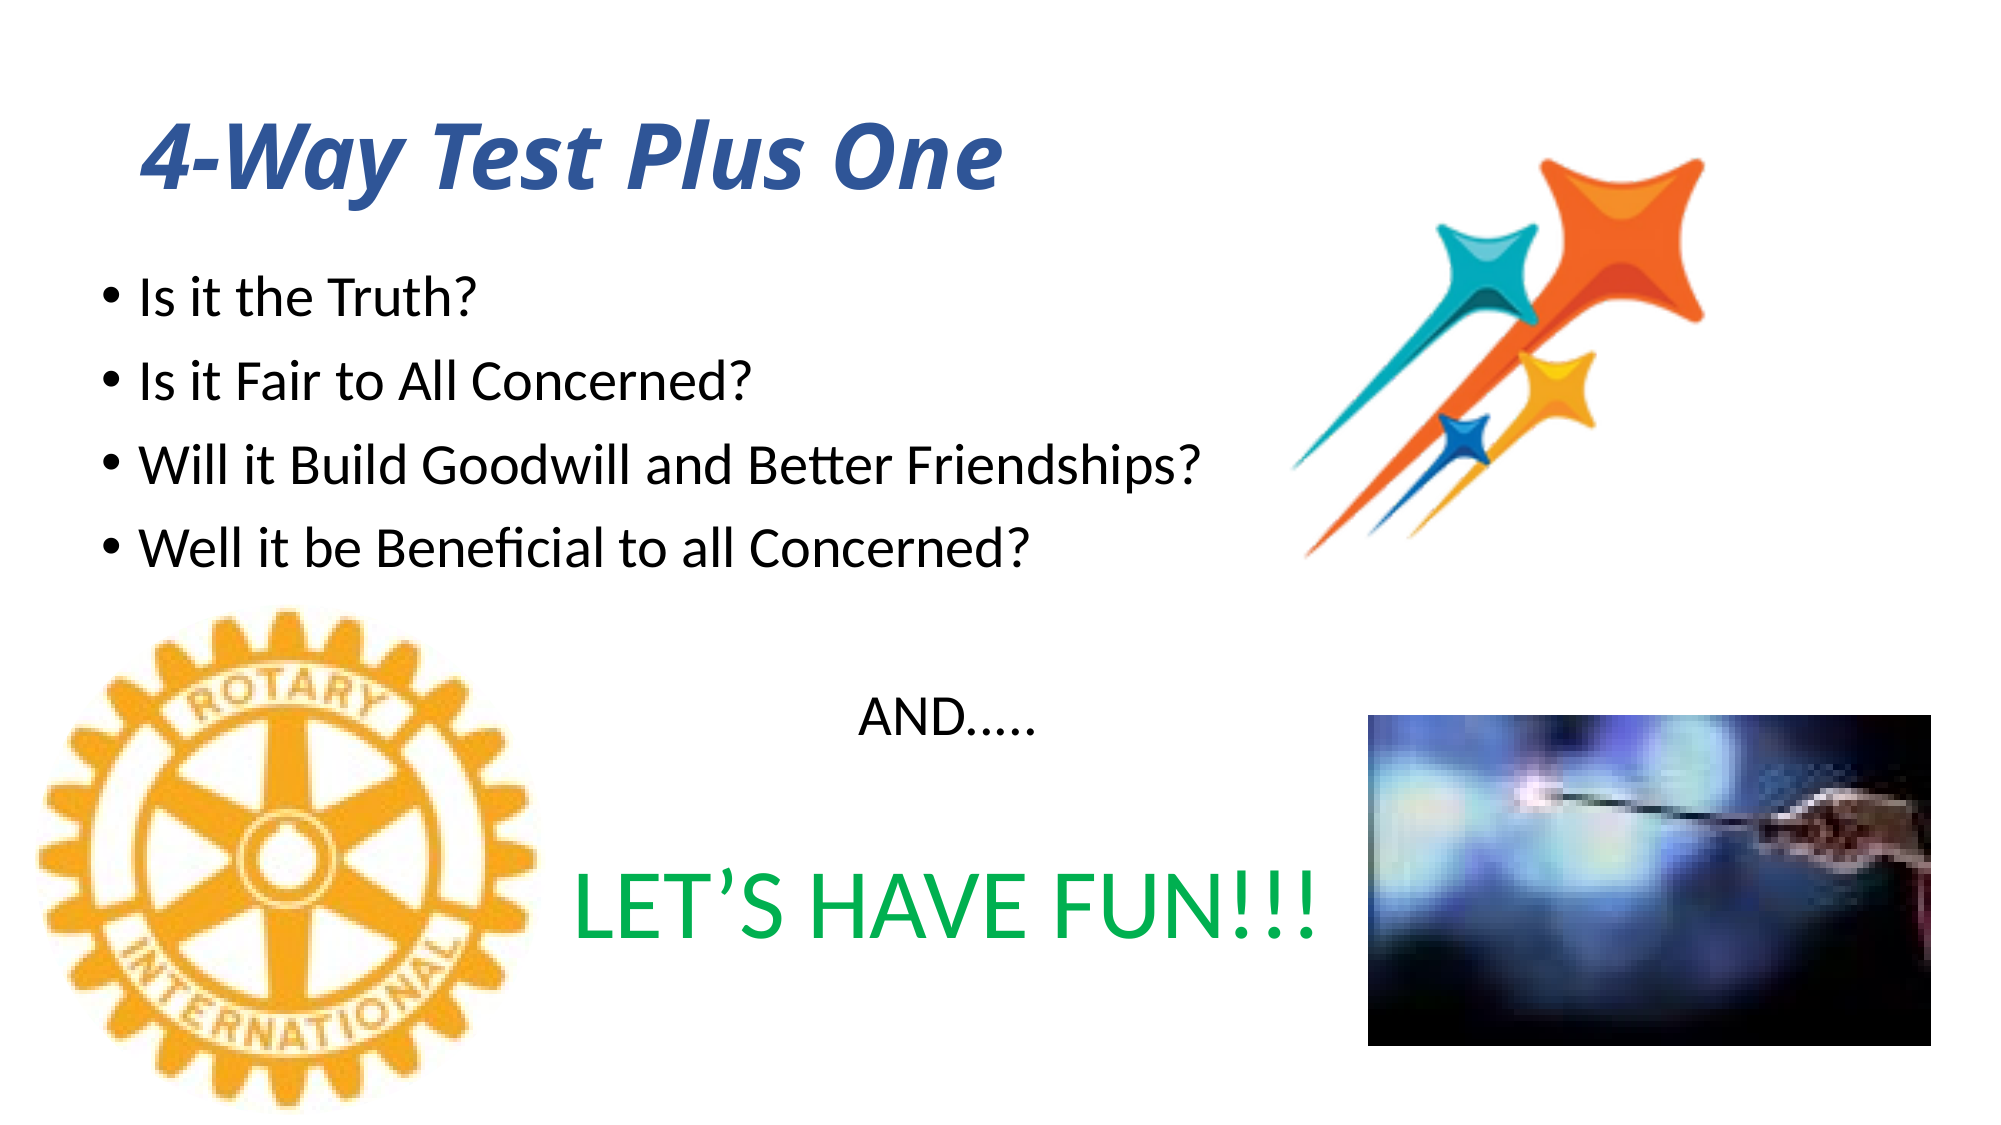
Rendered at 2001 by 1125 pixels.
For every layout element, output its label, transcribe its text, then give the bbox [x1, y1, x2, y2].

picture [35, 604, 546, 1115]
picture [1271, 0, 2000, 1046]
list Is it the Truth? Is it Fair to All Concerned? Will it Build Goodwill and Better Friendships? Well it be Beneficial to all Concerned? AND..... LET’S HAVE FUN!!! [85, 258, 1811, 1082]
title 4-Way Test Plus One [126, 79, 1271, 242]
